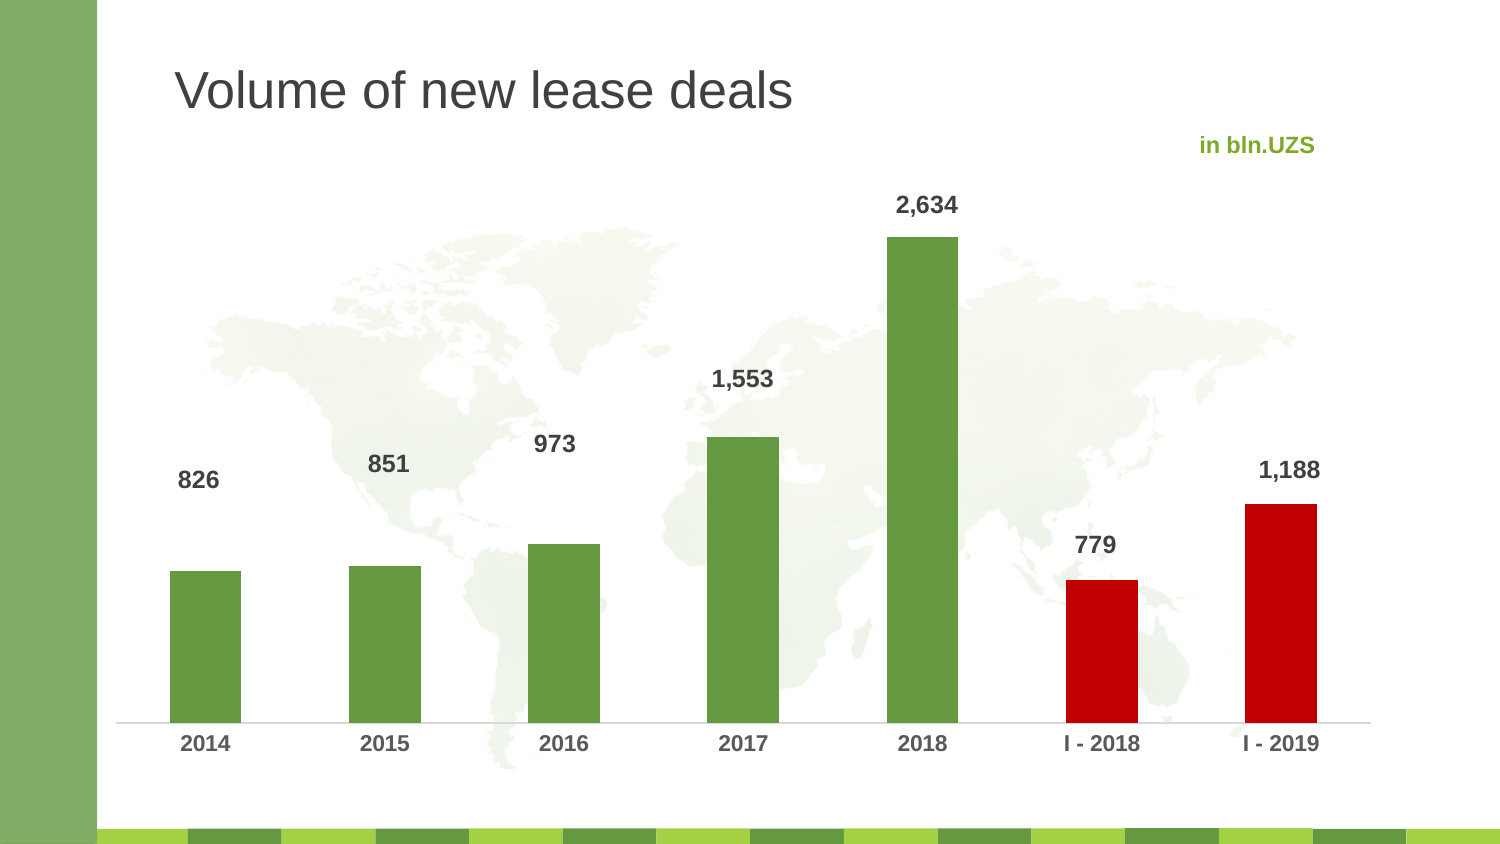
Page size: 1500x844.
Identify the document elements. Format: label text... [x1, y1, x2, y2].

list Volume of new lease deals [147, 51, 821, 123]
chart [96, 169, 1436, 801]
picture [99, 0, 1500, 828]
text_box [0, 0, 99, 844]
text_box in bln.UZS [1163, 122, 1351, 166]
